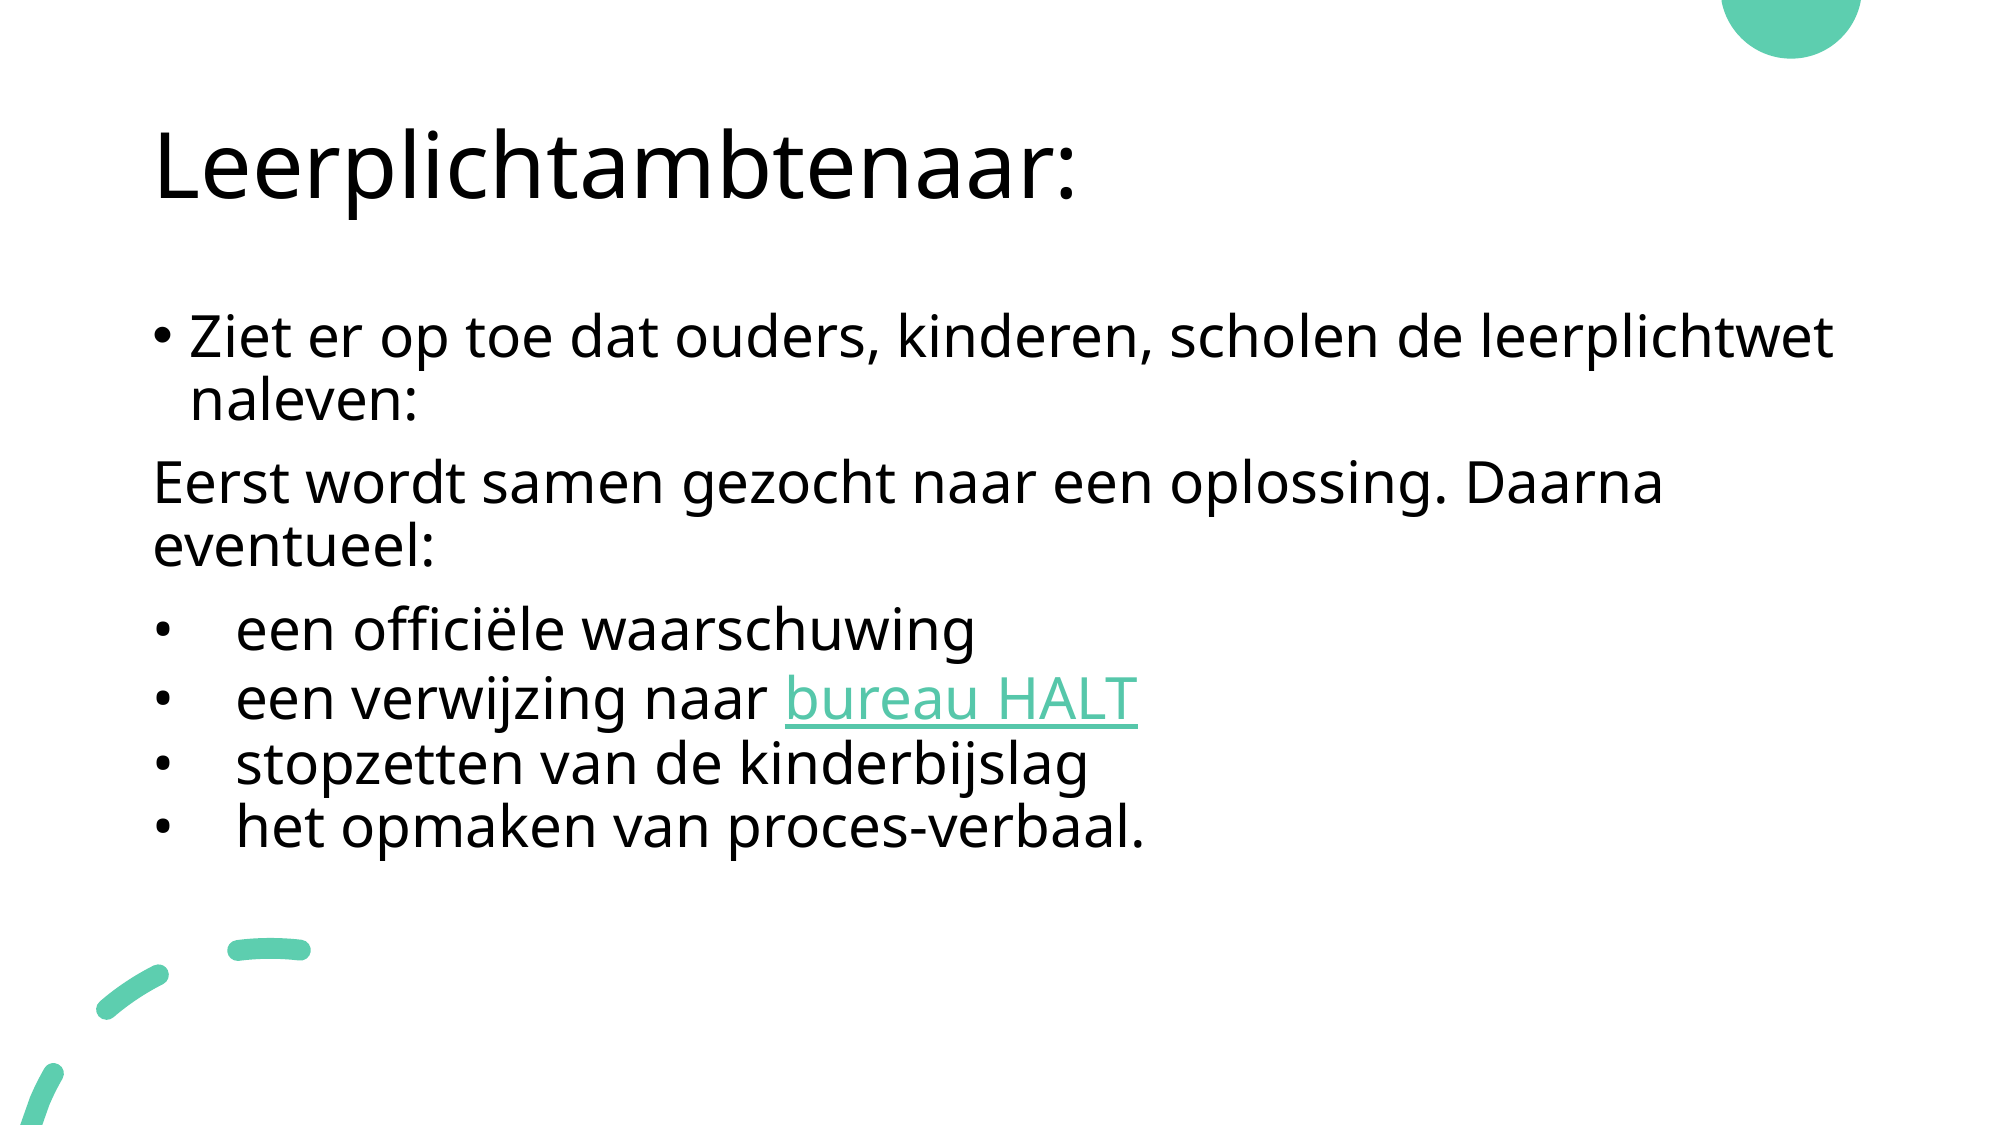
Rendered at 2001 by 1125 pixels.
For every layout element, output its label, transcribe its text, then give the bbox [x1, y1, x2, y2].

title Leerplichtambtenaar: [137, 59, 1863, 278]
list Ziet er op toe dat ouders, kinderen, scholen de leerplichtwet naleven: Eerst wordt samen gezocht naar een oplossing. Daarna eventueel: • een officiële waarschuwing • een verwijzing naar bureau HALT • stopzetten van de kinderbijslag • het opmaken van proces-verbaal. [137, 299, 1863, 933]
